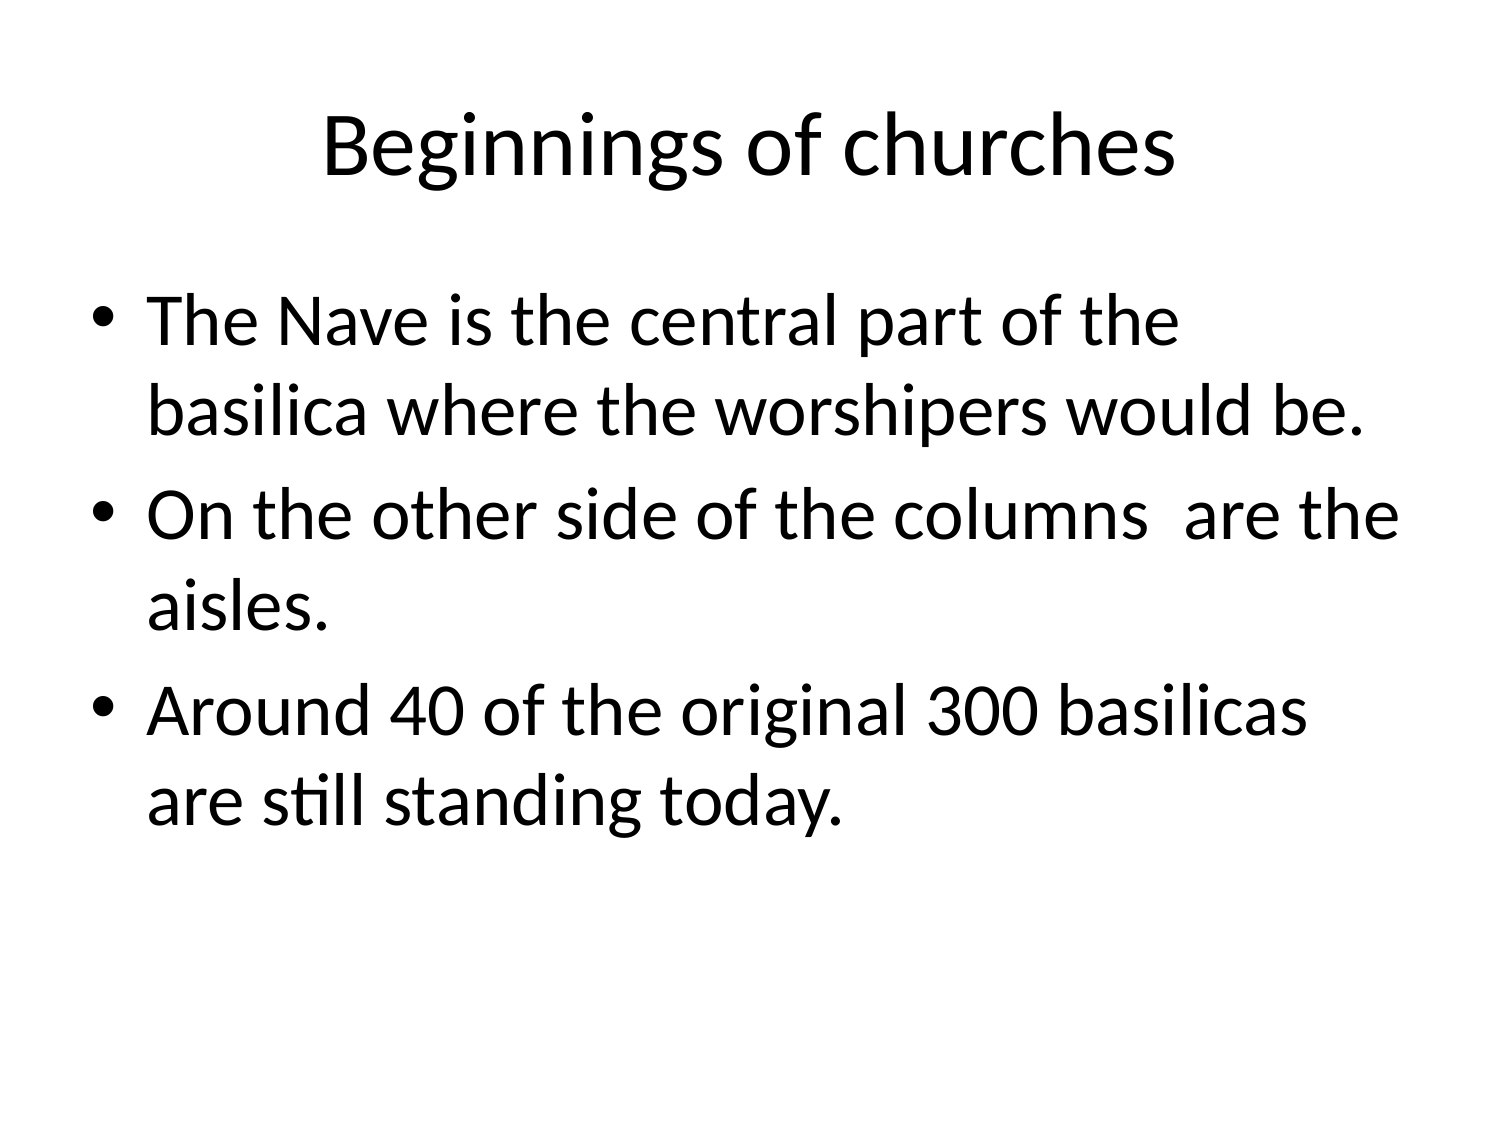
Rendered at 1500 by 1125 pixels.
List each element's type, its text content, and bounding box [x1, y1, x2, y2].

title Beginnings of churches [75, 45, 1425, 233]
list The Nave is the central part of the basilica where the worshipers would be. On the other side of the columns are the aisles. Around 40 of the original 300 basilicas are still standing today. [75, 262, 1425, 1005]
